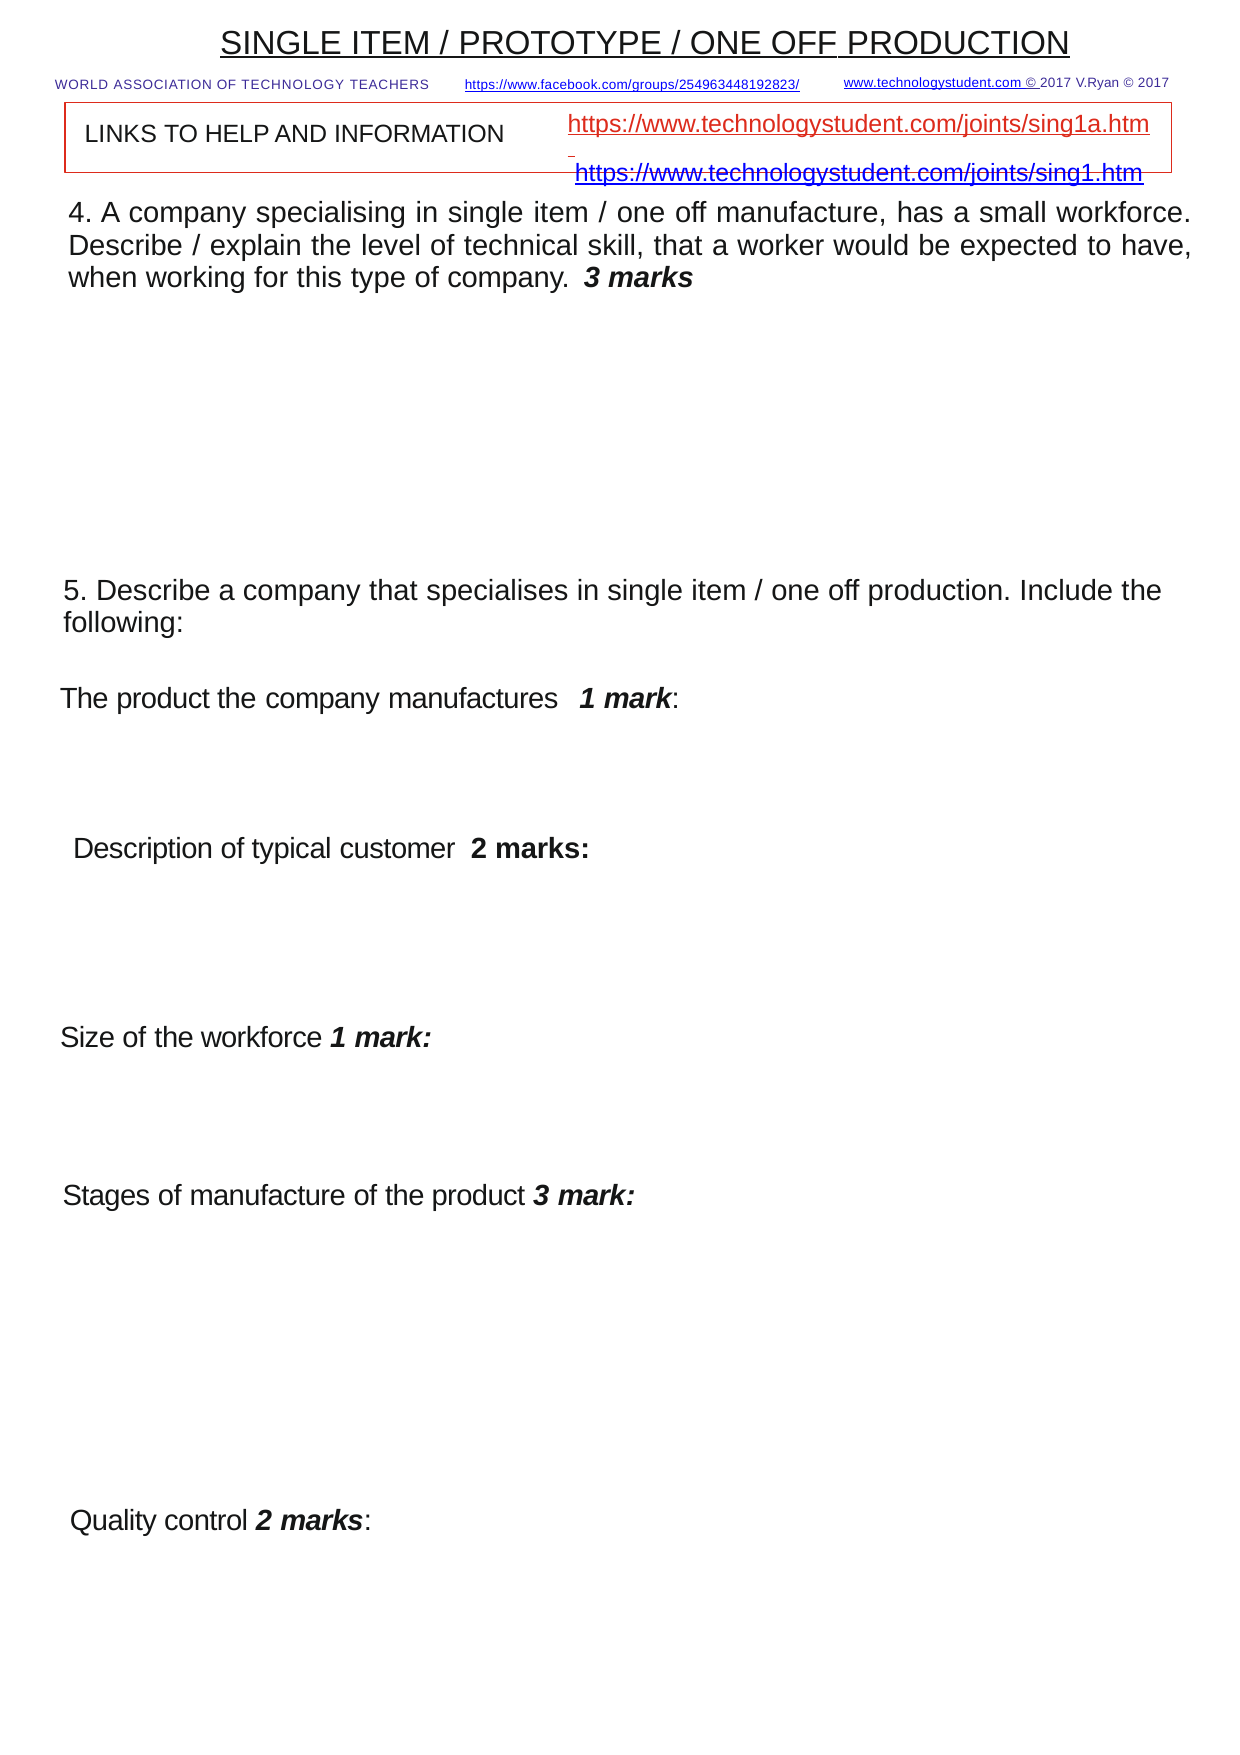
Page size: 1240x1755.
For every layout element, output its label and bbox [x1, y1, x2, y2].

text_box [52, 18, 1203, 1539]
